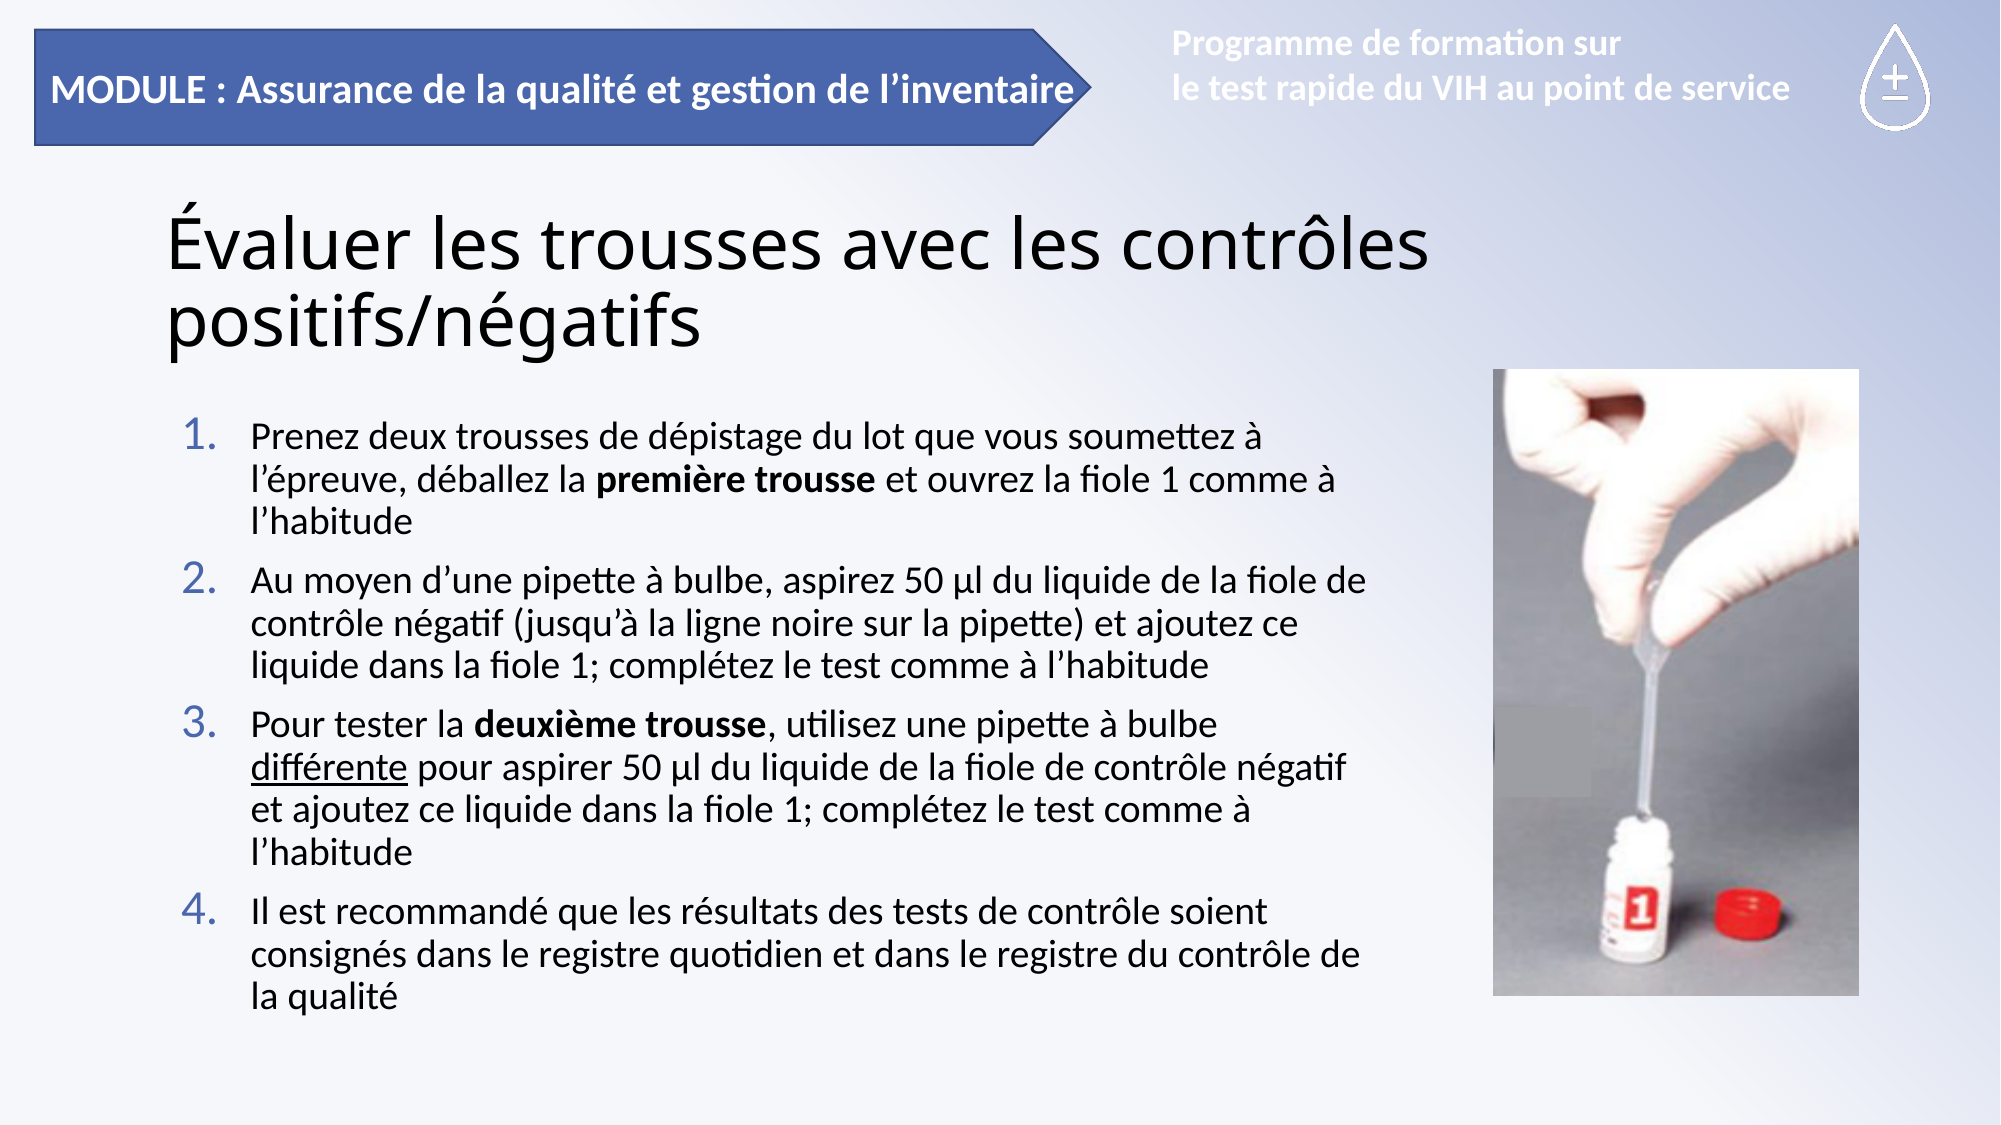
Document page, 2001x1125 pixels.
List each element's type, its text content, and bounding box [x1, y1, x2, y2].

title Évaluer les trousses avec les contrôles positifs/négatifs [150, 200, 1872, 370]
text_box MODULE : Assurance de la qualité et gestion de l’inventaire [35, 54, 1091, 120]
subtitle Prenez deux trousses de dépistage du lot que vous soumettez à l’épreuve, déballez la première trousse et ouvrez la fiole 1 comme à l’habitude Au moyen d’une pipette à bulbe, aspirez 50 µl du liquide de la fiole de contrôle négatif (jusqu’à la ligne noire sur la pipette) et ajoutez ce liquide dans la fiole 1; complétez le test comme à l’habitude Pour tester la deuxième trousse, utilisez une pipette à bulbe différente pour aspirer 50 µl du liquide de la fiole de contrôle négatif et ajoutez ce liquide dans la fiole 1; complétez le test comme à l’habitude Il est recommandé que les résultats des tests de contrôle soient consignés dans le registre quotidien et dans le registre du contrôle de la qualité [165, 407, 1386, 1031]
picture [1834, 16, 1956, 138]
picture [1476, 366, 1859, 996]
text_box [34, 28, 1060, 146]
